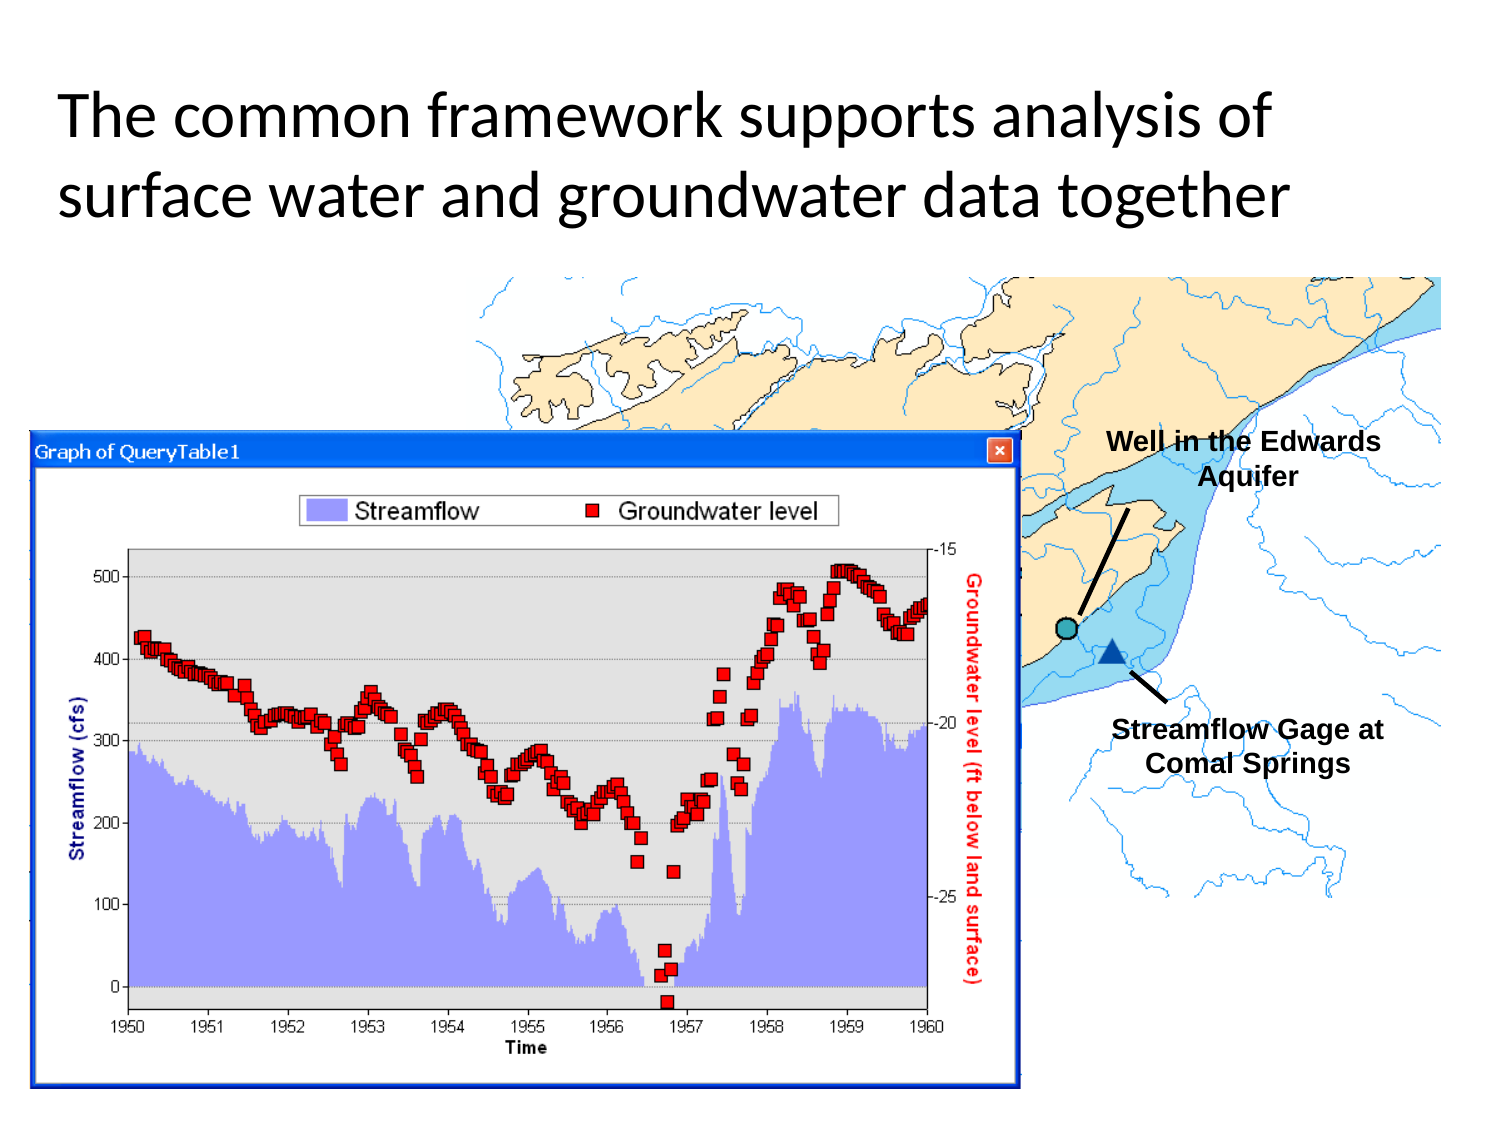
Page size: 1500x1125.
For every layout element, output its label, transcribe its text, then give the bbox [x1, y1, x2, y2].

picture [29, 277, 1441, 1090]
text_box The common framework supports analysis of surface water and groundwater data together [42, 63, 1468, 238]
